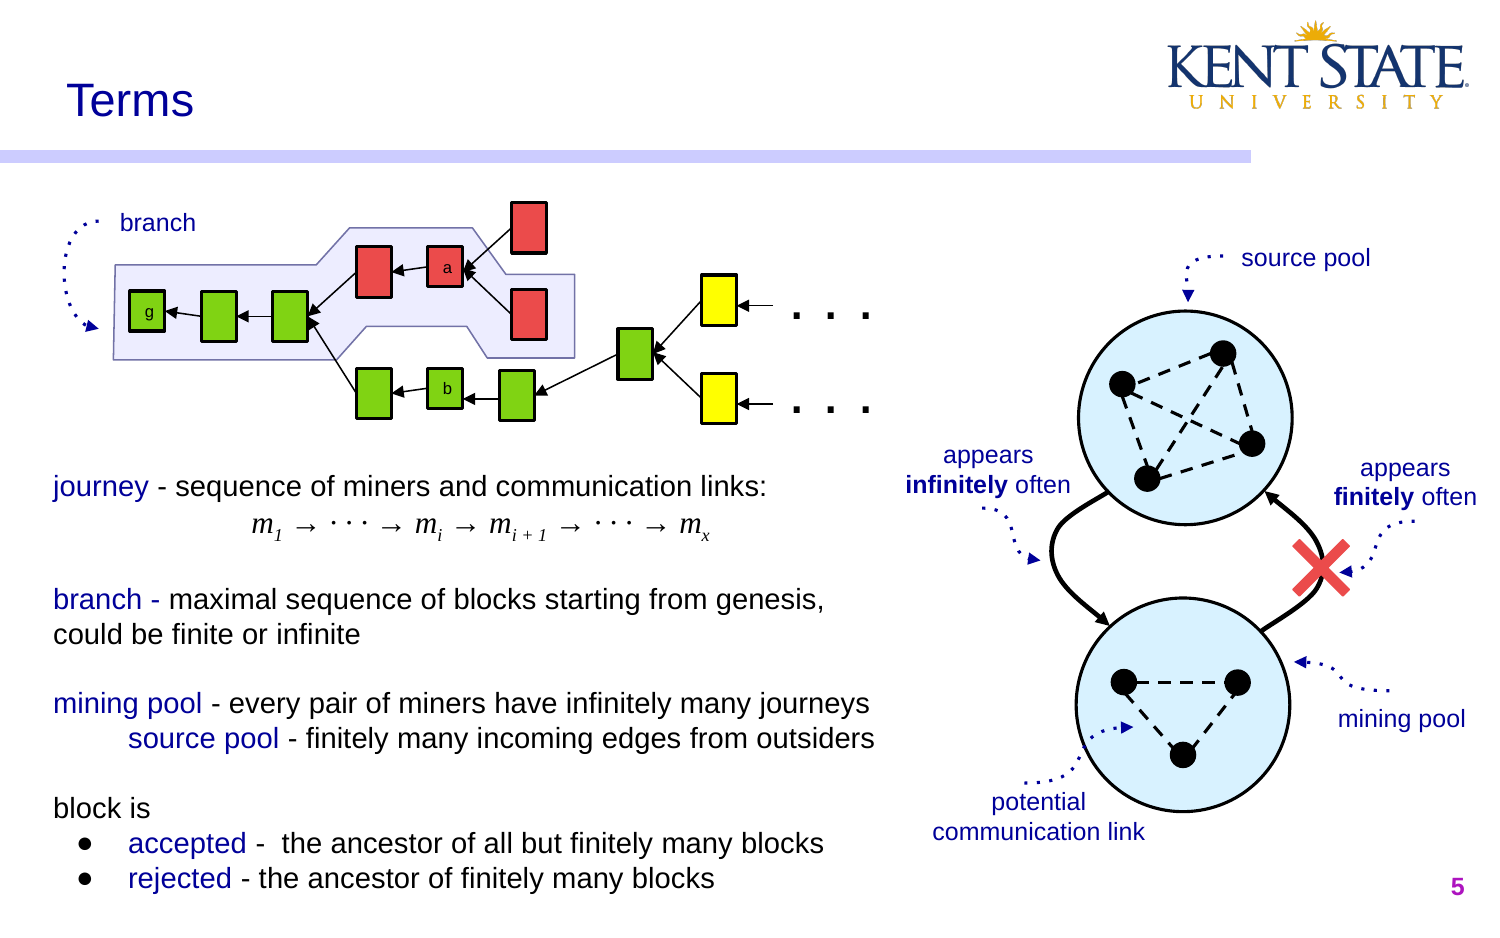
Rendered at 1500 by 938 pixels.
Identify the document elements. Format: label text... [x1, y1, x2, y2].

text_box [884, 225, 1500, 822]
text_box branch [98, 191, 218, 252]
picture [1166, 19, 1470, 110]
slide_number ‹#› [1389, 849, 1480, 922]
title Terms [51, 45, 1449, 151]
picture [0, 150, 1251, 163]
list journey - sequence of miners and communication links: m1 → · · · → mi → mi + 1 → · · · → mx branch - maximal sequence of blocks starting from genesis, could be finite or infinite mining pool - every pair of miners have infinitely many journeys source pool - finitely many incoming edges from outsiders block is accepted - the ancestor of all but finitely many blocks rejected - the ancestor of finitely many blocks [38, 452, 923, 910]
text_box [129, 202, 905, 442]
text_box [113, 264, 124, 360]
